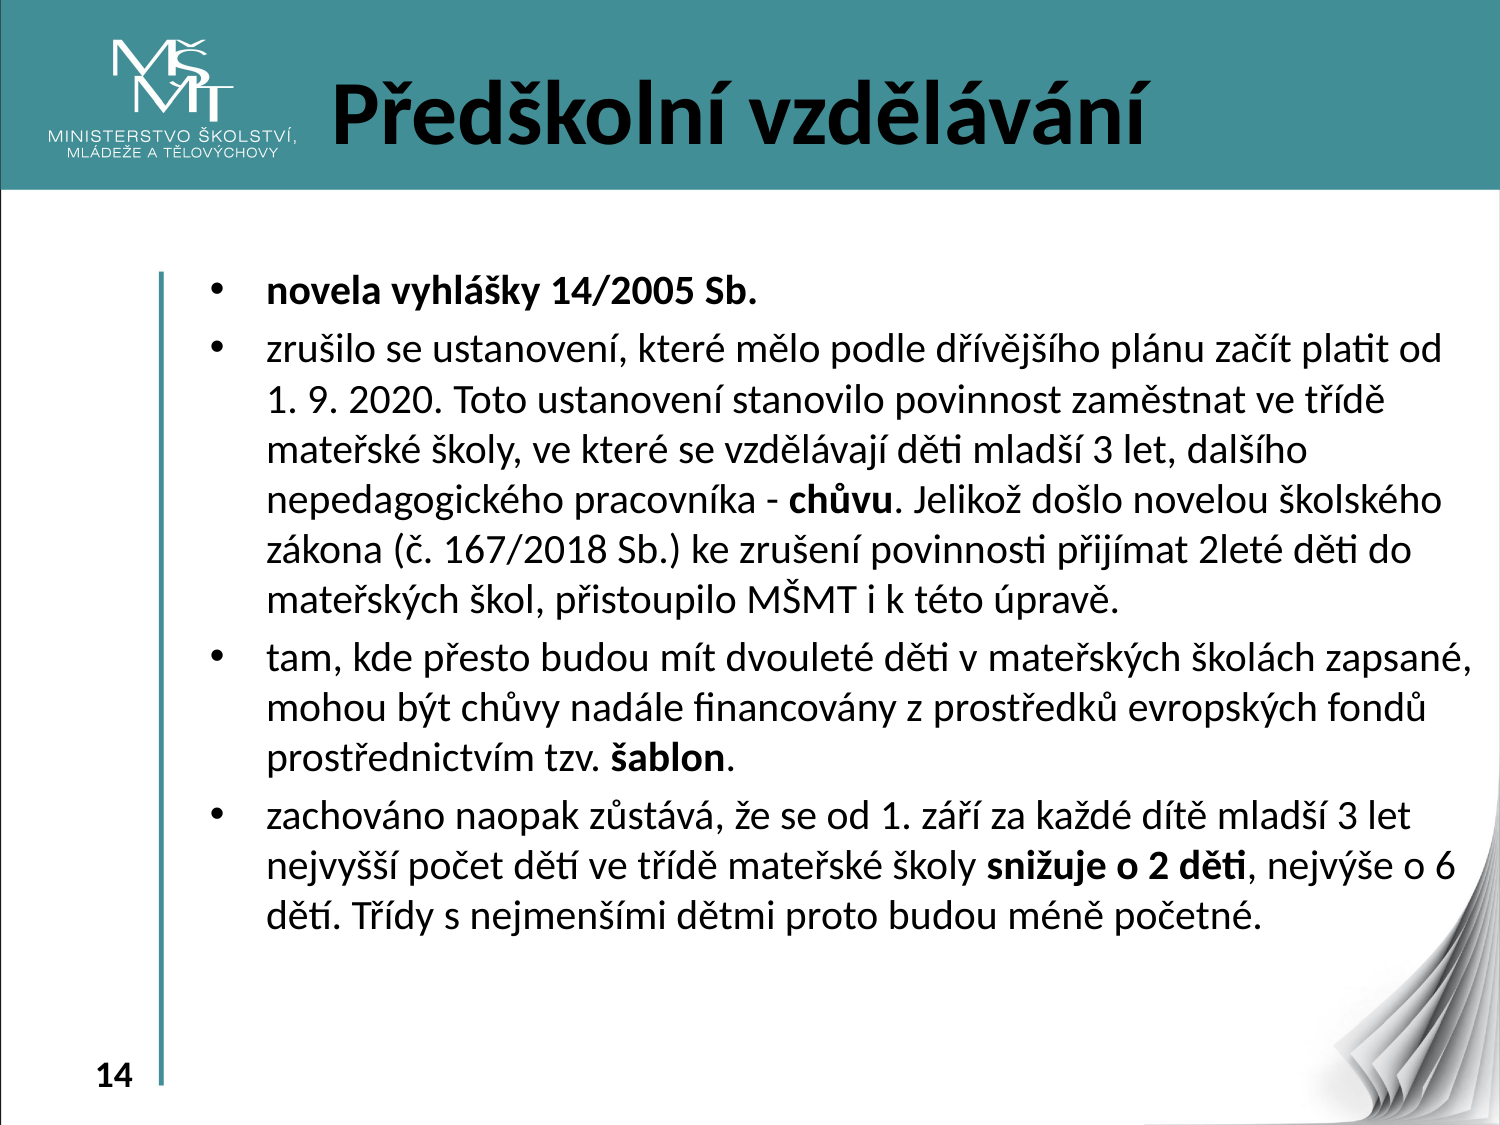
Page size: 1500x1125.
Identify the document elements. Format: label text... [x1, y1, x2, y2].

title Předškolní vzdělávání [75, 45, 1425, 233]
list novela vyhlášky 14/2005 Sb. zrušilo se ustanovení, které mělo podle dřívějšího plánu začít platit od 1. 9. 2020. Toto ustanovení stanovilo povinnost zaměstnat ve třídě mateřské školy, ve které se vzdělávají děti mladší 3 let, dalšího nepedagogického pracovníka - chůvu. Jelikož došlo novelou školského zákona (č. 167/2018 Sb.) ke zrušení povinnosti přijímat 2leté děti do mateřských škol, přistoupilo MŠMT i k této úpravě. tam, kde přesto budou mít dvouleté děti v mateřských školách zapsané, mohou být chůvy nadále financovány z prostředků evropských fondů prostřednictvím tzv. šablon. zachováno naopak zůstává, že se od 1. září za každé dítě mladší 3 let nejvyšší počet dětí ve třídě mateřské školy snižuje o 2 děti, nejvýše o 6 dětí. Třídy s nejmenšími dětmi proto budou méně početné. [194, 255, 1500, 1083]
picture [0, 0, 1500, 1125]
